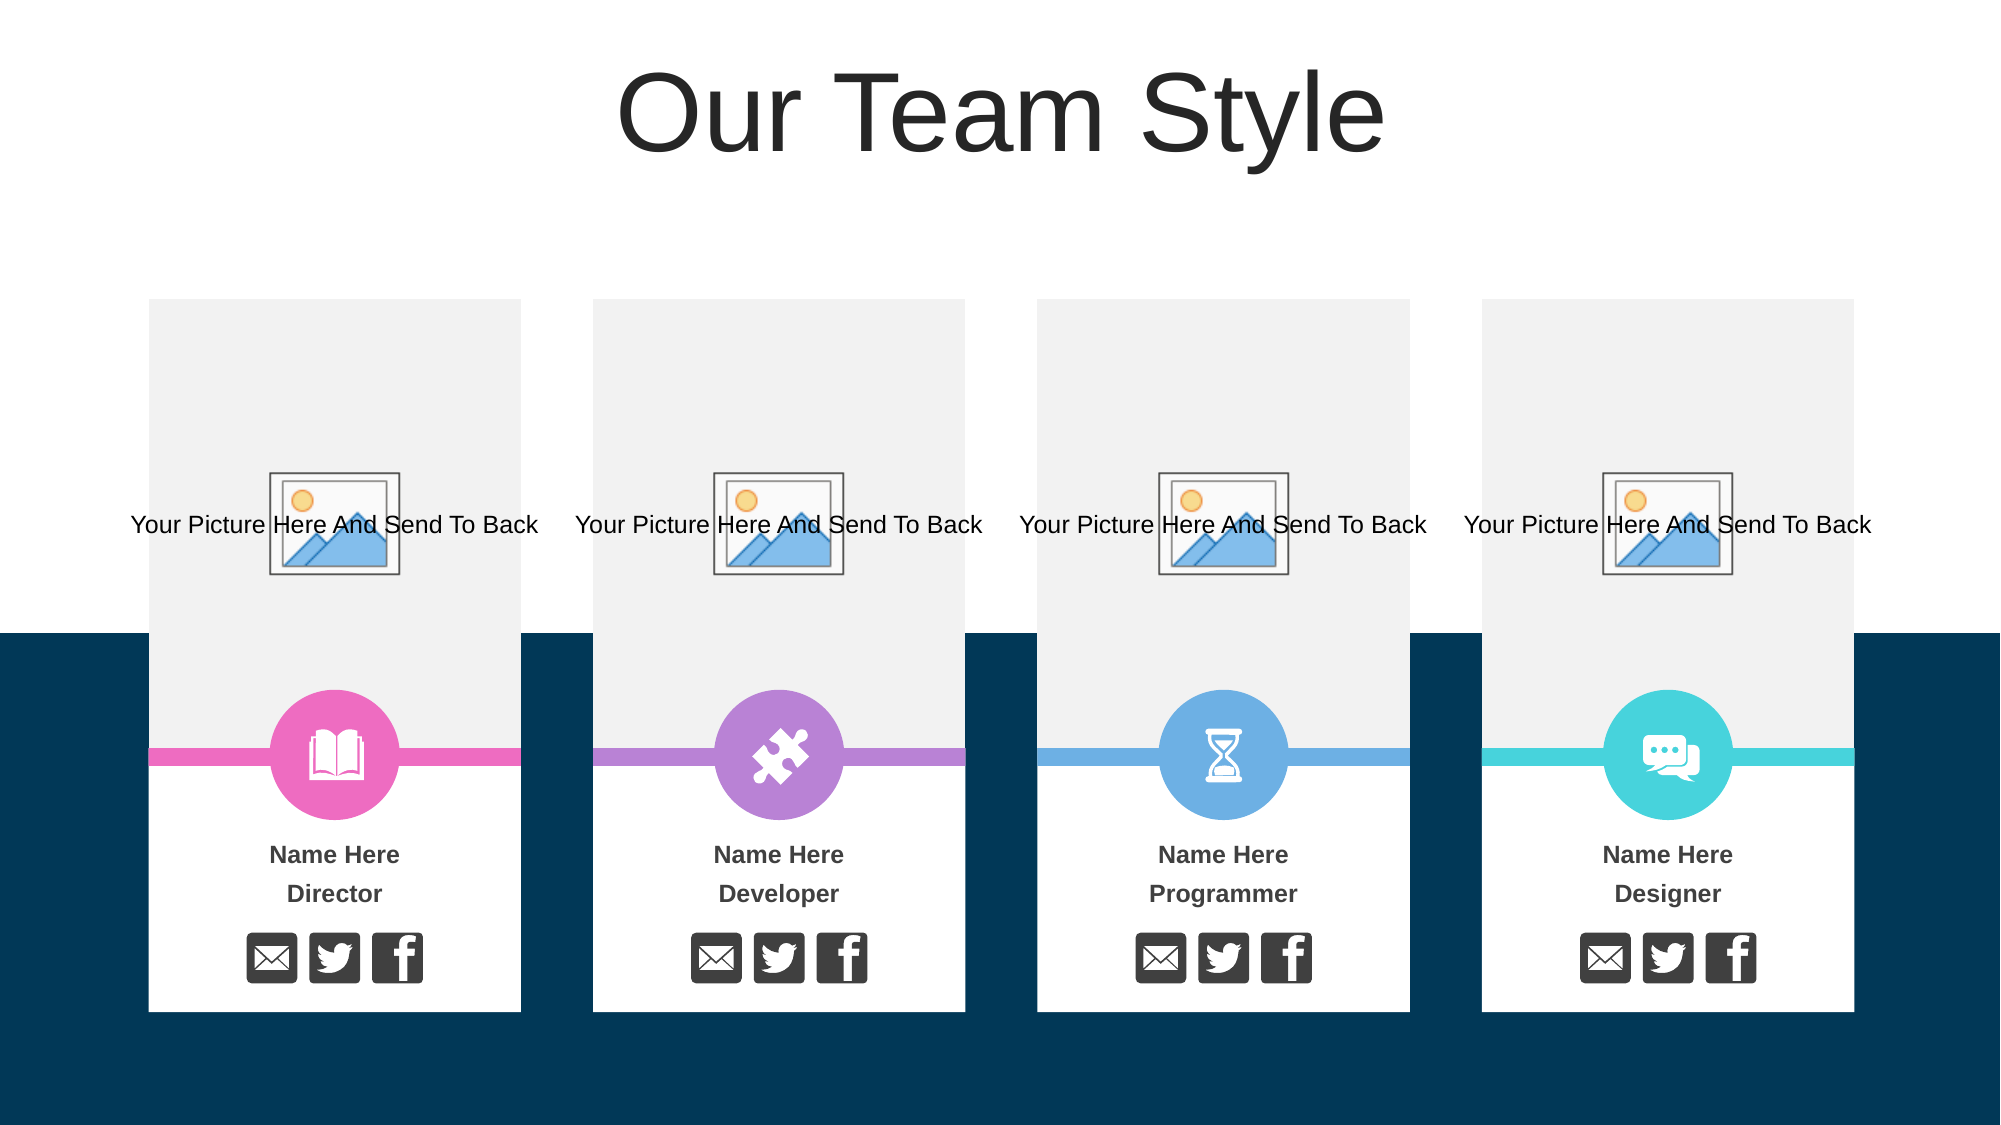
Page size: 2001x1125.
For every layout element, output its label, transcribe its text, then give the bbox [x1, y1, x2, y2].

picture [592, 299, 966, 749]
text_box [246, 932, 423, 984]
text_box [1601, 749, 1735, 822]
text_box [1157, 749, 1290, 822]
picture [148, 299, 521, 749]
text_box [1096, 833, 1351, 913]
text_box [750, 749, 811, 787]
text_box [712, 749, 846, 822]
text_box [1579, 932, 1757, 984]
text_box [1642, 749, 1701, 783]
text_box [1541, 833, 1795, 913]
text_box [1204, 749, 1244, 784]
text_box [207, 833, 462, 913]
text_box [308, 749, 365, 782]
text_box [268, 749, 401, 822]
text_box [1135, 932, 1312, 984]
picture [1037, 299, 1410, 749]
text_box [652, 833, 906, 913]
list Our Team Style [53, 55, 1952, 175]
picture [1481, 299, 1855, 749]
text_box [690, 932, 868, 984]
